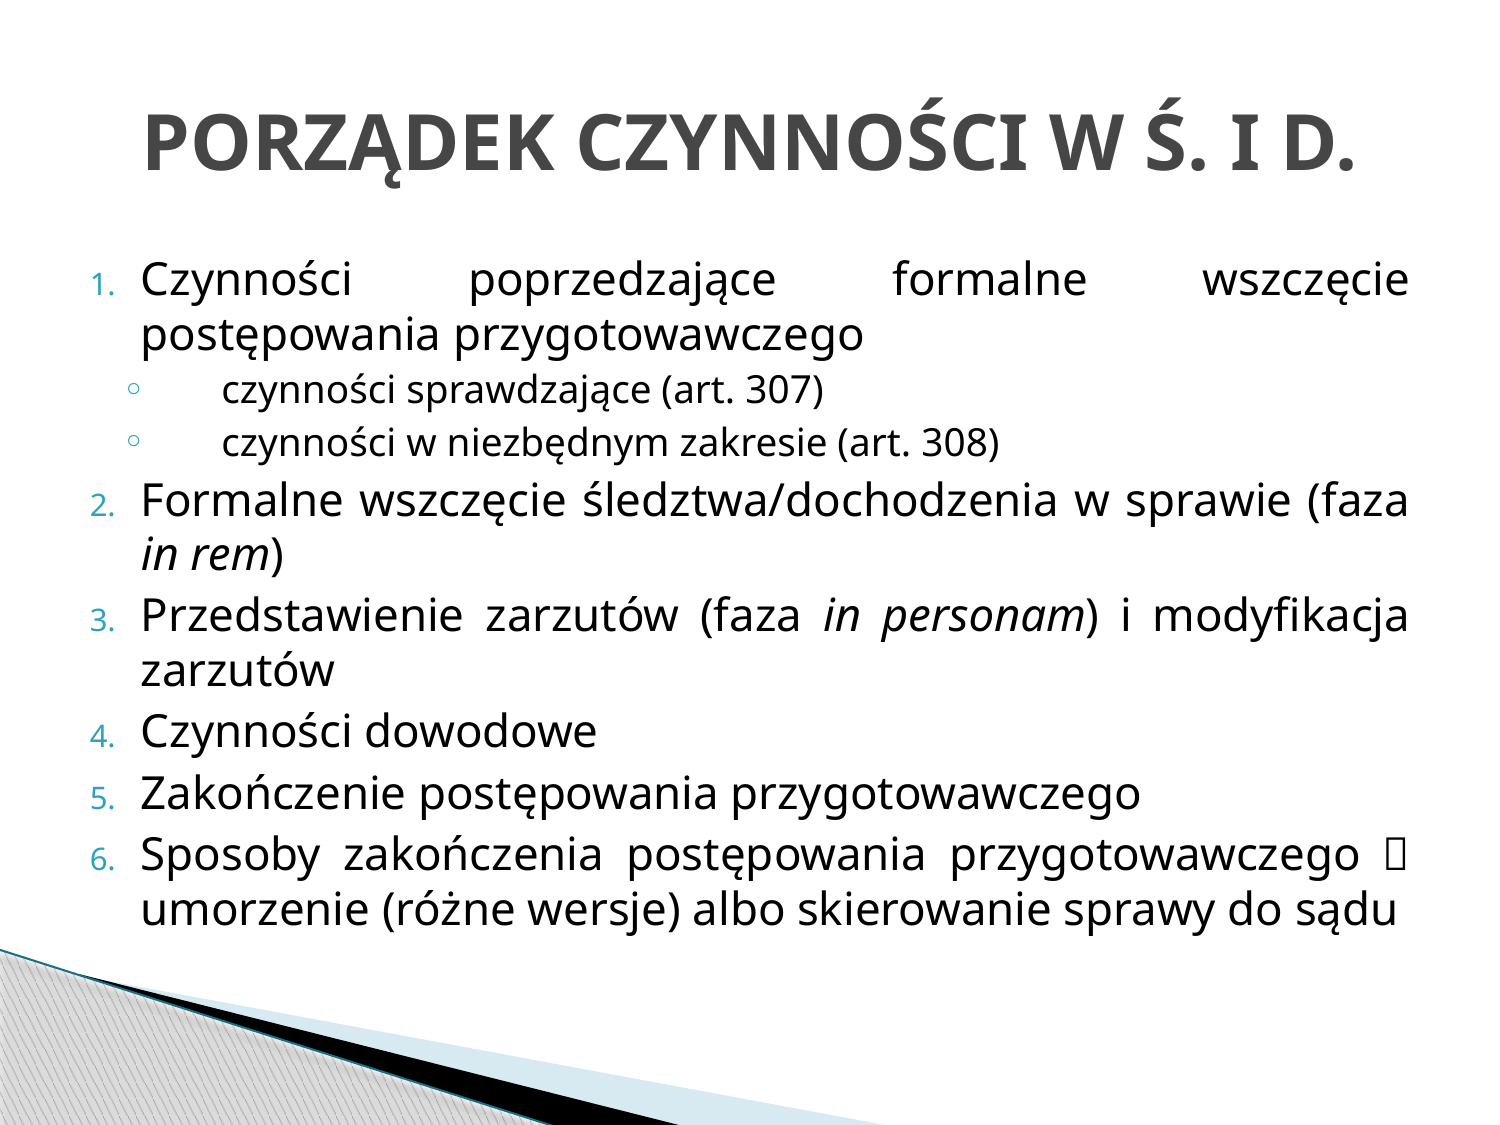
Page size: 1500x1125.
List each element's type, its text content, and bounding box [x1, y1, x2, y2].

list Czynności poprzedzające formalne wszczęcie postępowania przygotowawczego czynności sprawdzające (art. 307) czynności w niezbędnym zakresie (art. 308) Formalne wszczęcie śledztwa/dochodzenia w sprawie (faza in rem) Przedstawienie zarzutów (faza in personam) i modyfikacja zarzutów Czynności dowodowe Zakończenie postępowania przygotowawczego Sposoby zakończenia postępowania przygotowawczego  umorzenie (różne wersje) albo skierowanie sprawy do sądu [75, 243, 1425, 986]
title PORZĄDEK CZYNNOŚCI W Ś. I D. [75, 45, 1425, 233]
